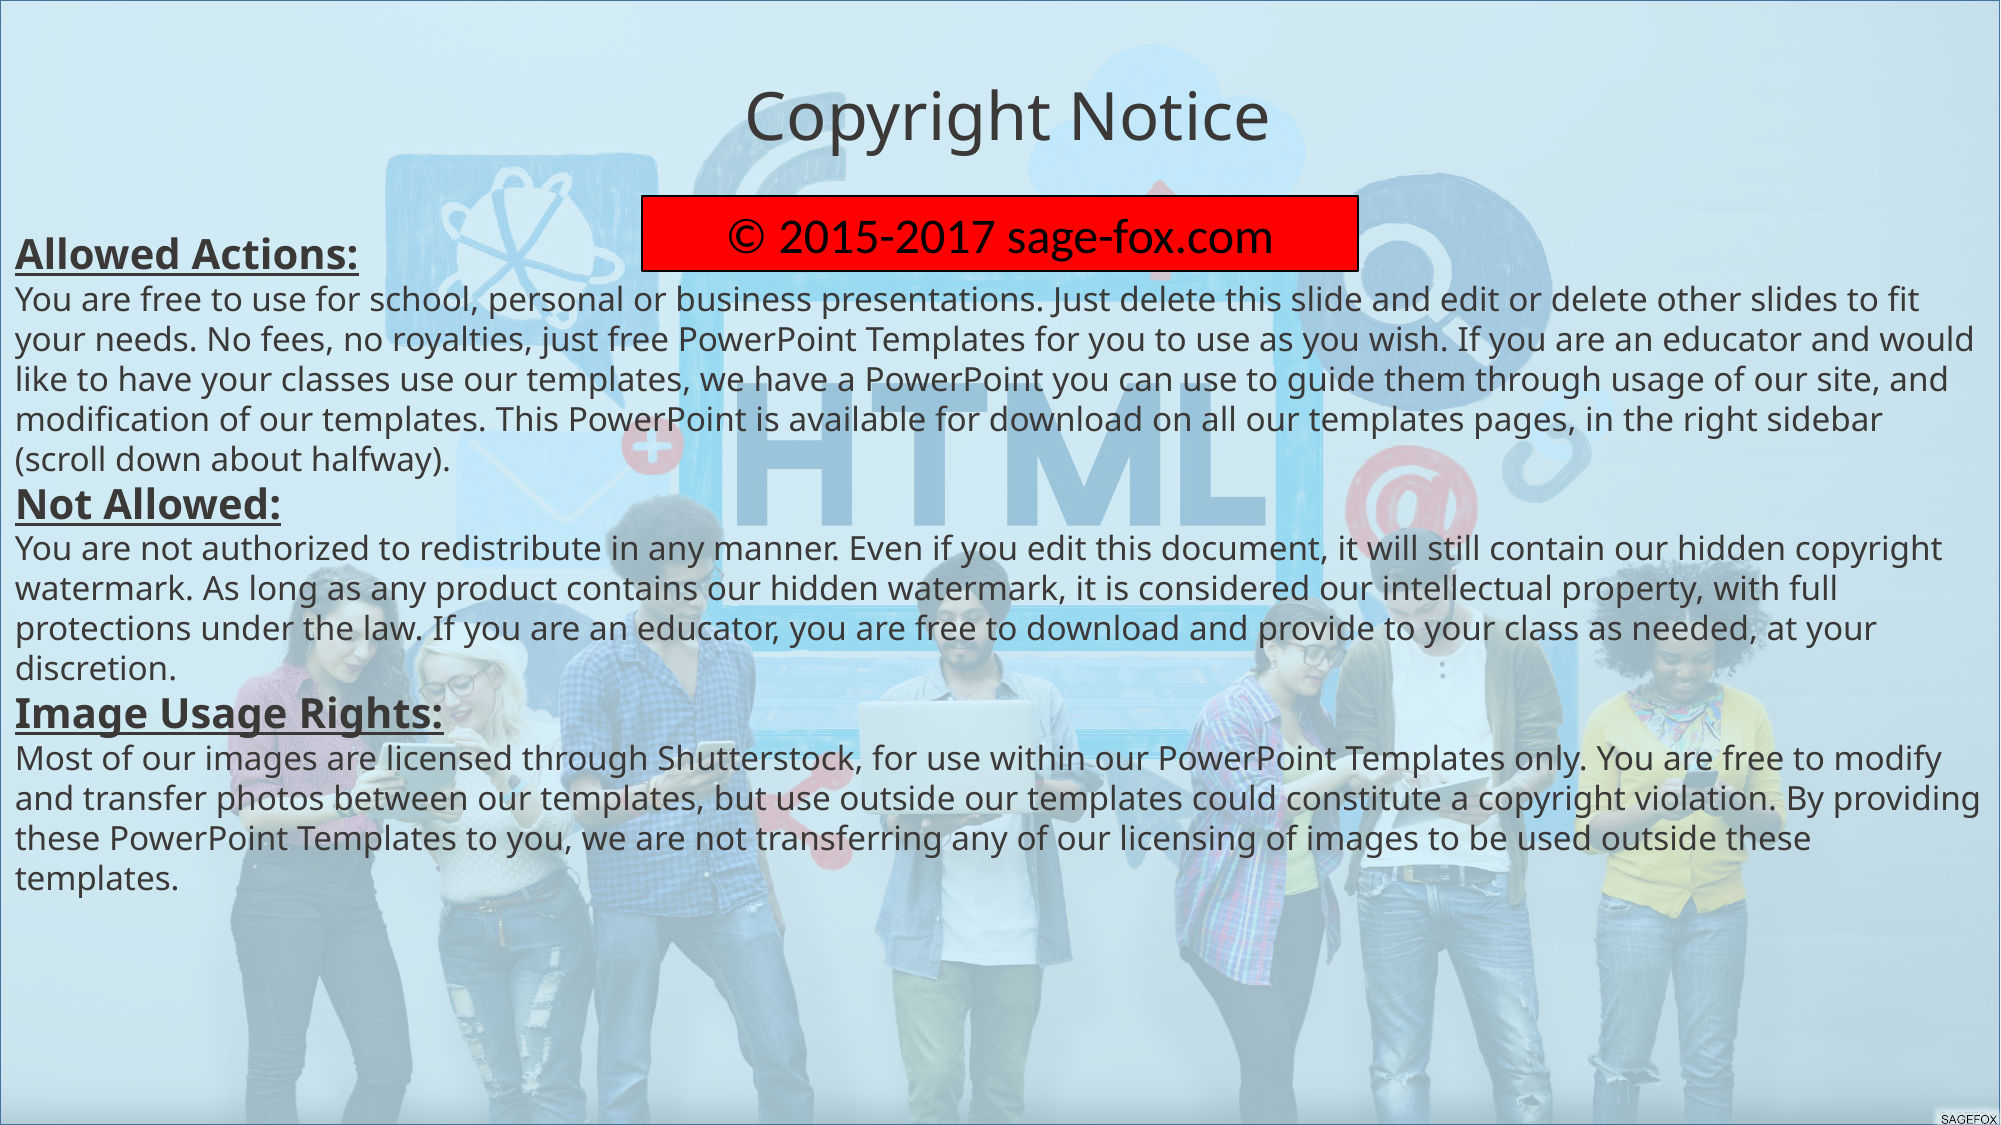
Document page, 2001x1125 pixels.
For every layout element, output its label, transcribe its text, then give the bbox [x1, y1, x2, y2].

title Copyright Notice [493, 60, 1524, 178]
text_box Allowed Actions: You are free to use for school, personal or business presentations. Just delete this slide and edit or delete other slides to fit your needs. No fees, no royalties, just free PowerPoint Templates for you to use as you wish. If you are an educator and would like to have your classes use our templates, we have a PowerPoint you can use to guide them through usage of our site, and modification of our templates. This PowerPoint is available for download on all our templates pages, in the right sidebar (scroll down about halfway). Not Allowed: You are not authorized to redistribute in any manner. Even if you edit this document, it will still contain our hidden copyright watermark. As long as any product contains our hidden watermark, it is considered our intellectual property, with full protections under the law. If you are an educator, you are free to download and provide to your class as needed, at your discretion. Image Usage Rights: Most of our images are licensed through Shutterstock, for use within our PowerPoint Templates only. You are free to modify and transfer photos between our templates, but use outside our templates could constitute a copyright violation. By providing these PowerPoint Templates to you, we are not transferring any of our licensing of images to be used outside these templates. [0, 0, 2000, 1125]
picture [1938, 1114, 1999, 1125]
text_box © 2015-2017 sage-fox.com [641, 196, 1358, 272]
